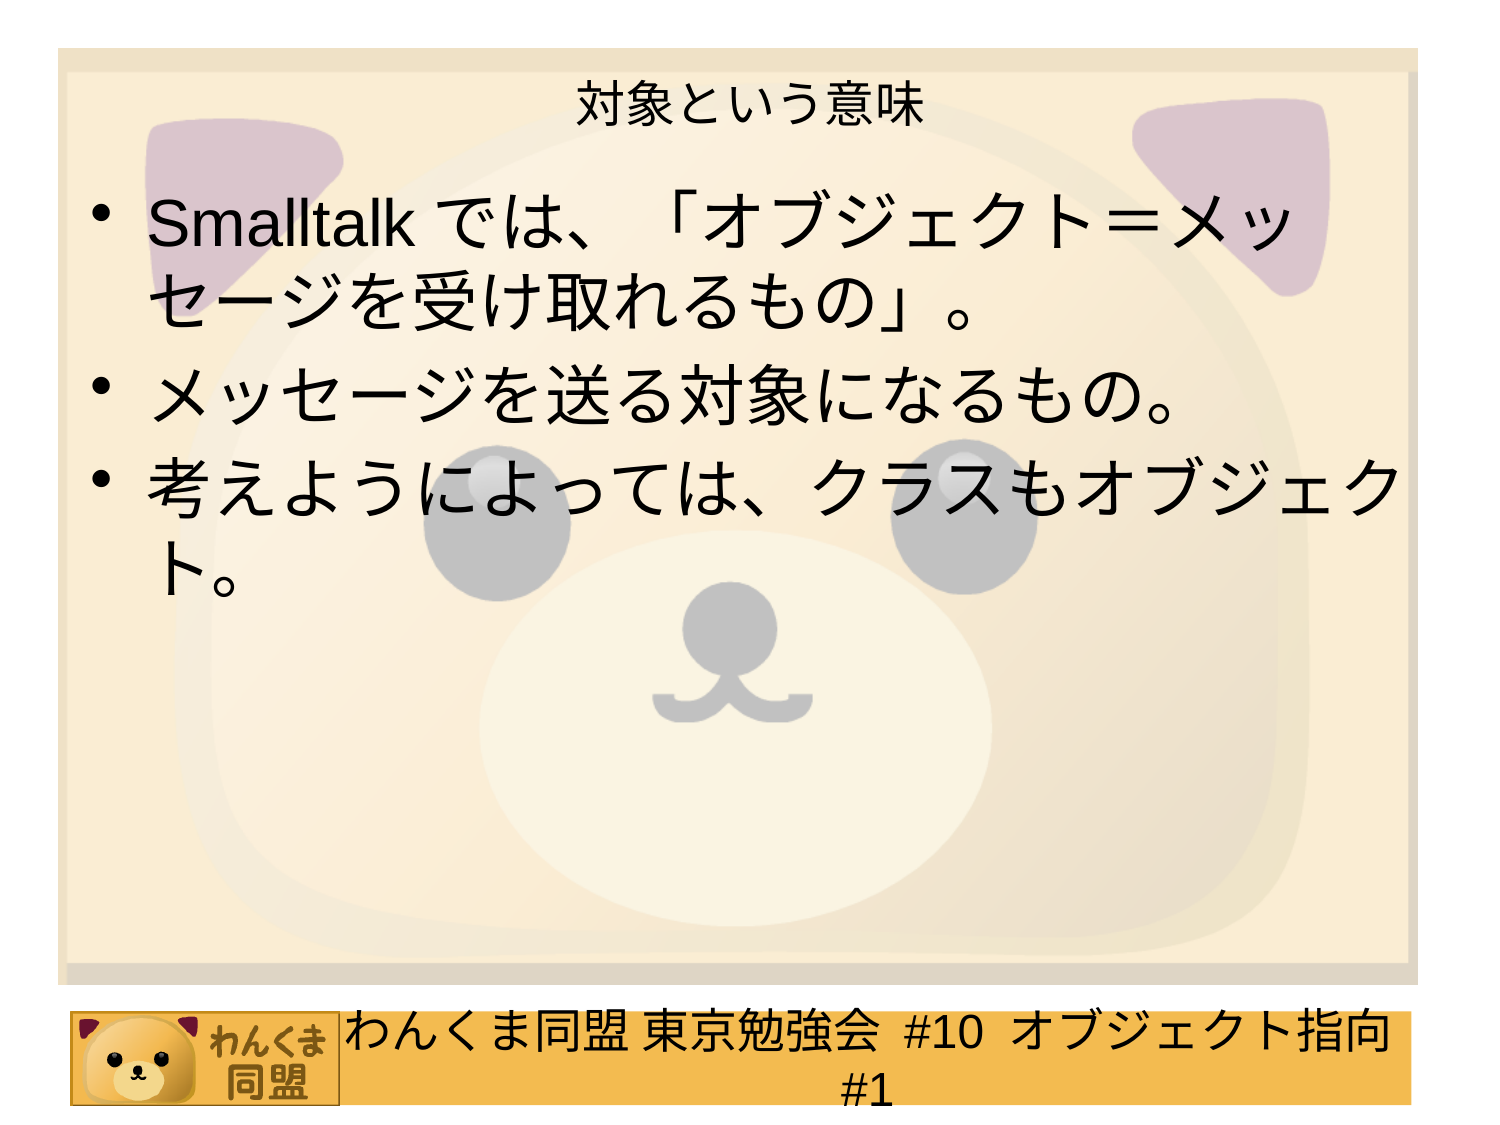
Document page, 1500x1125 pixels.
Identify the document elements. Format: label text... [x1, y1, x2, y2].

picture [58, 48, 1418, 985]
picture [70, 1011, 340, 1106]
title 対象という意味 [74, 44, 1426, 162]
list Smalltalkでは、「オブジェクト＝メッセージを受け取れるもの」。 メッセージを送る対象になるもの。 考えようによっては、クラスもオブジェクト。 [74, 172, 1426, 1006]
